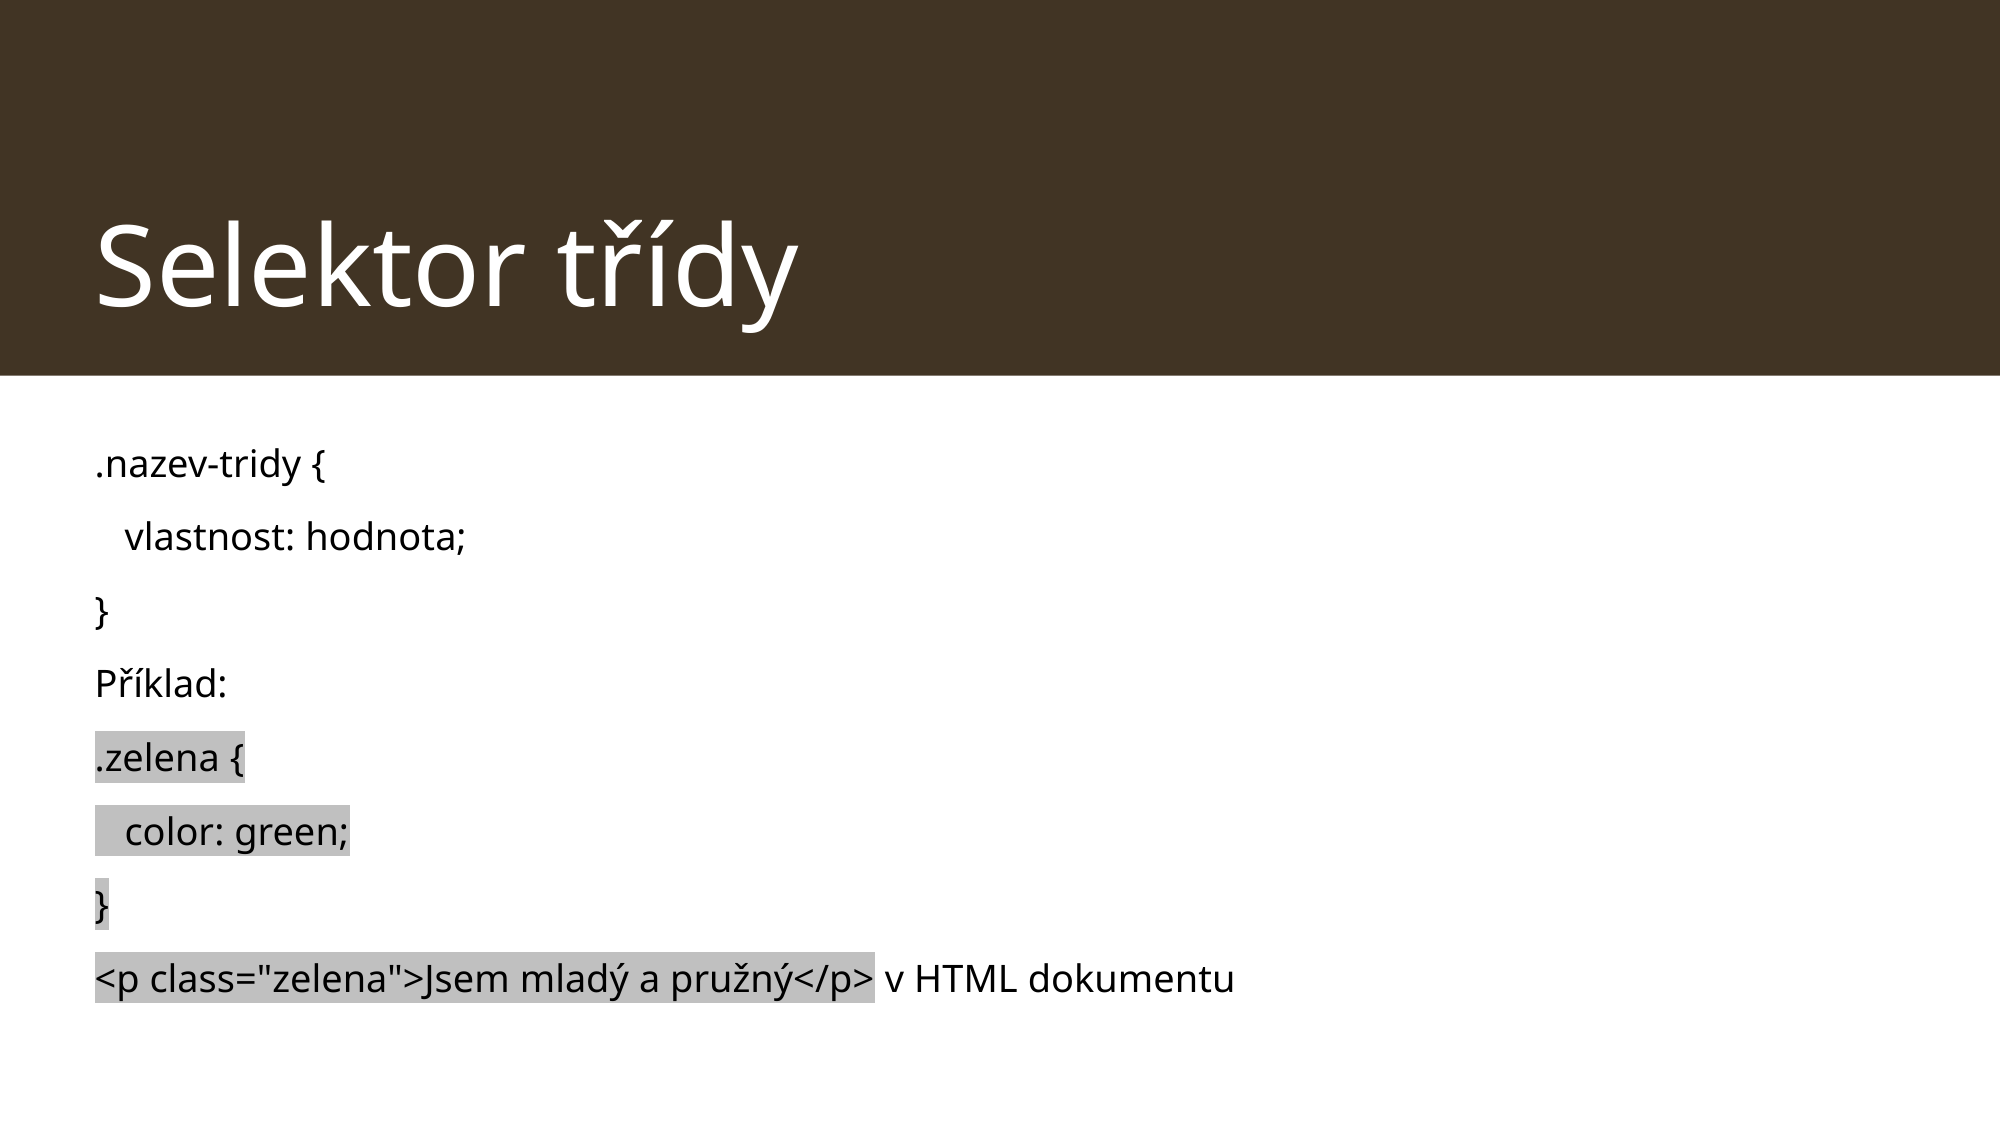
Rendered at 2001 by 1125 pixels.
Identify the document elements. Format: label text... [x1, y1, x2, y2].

title Selektor třídy [79, 59, 1863, 337]
list .nazev-tridy { vlastnost: hodnota; } Příklad: .zelena { color: green; } <p class="zelena">Jsem mladý a pružný</p> v HTML dokumentu [79, 422, 1863, 1014]
